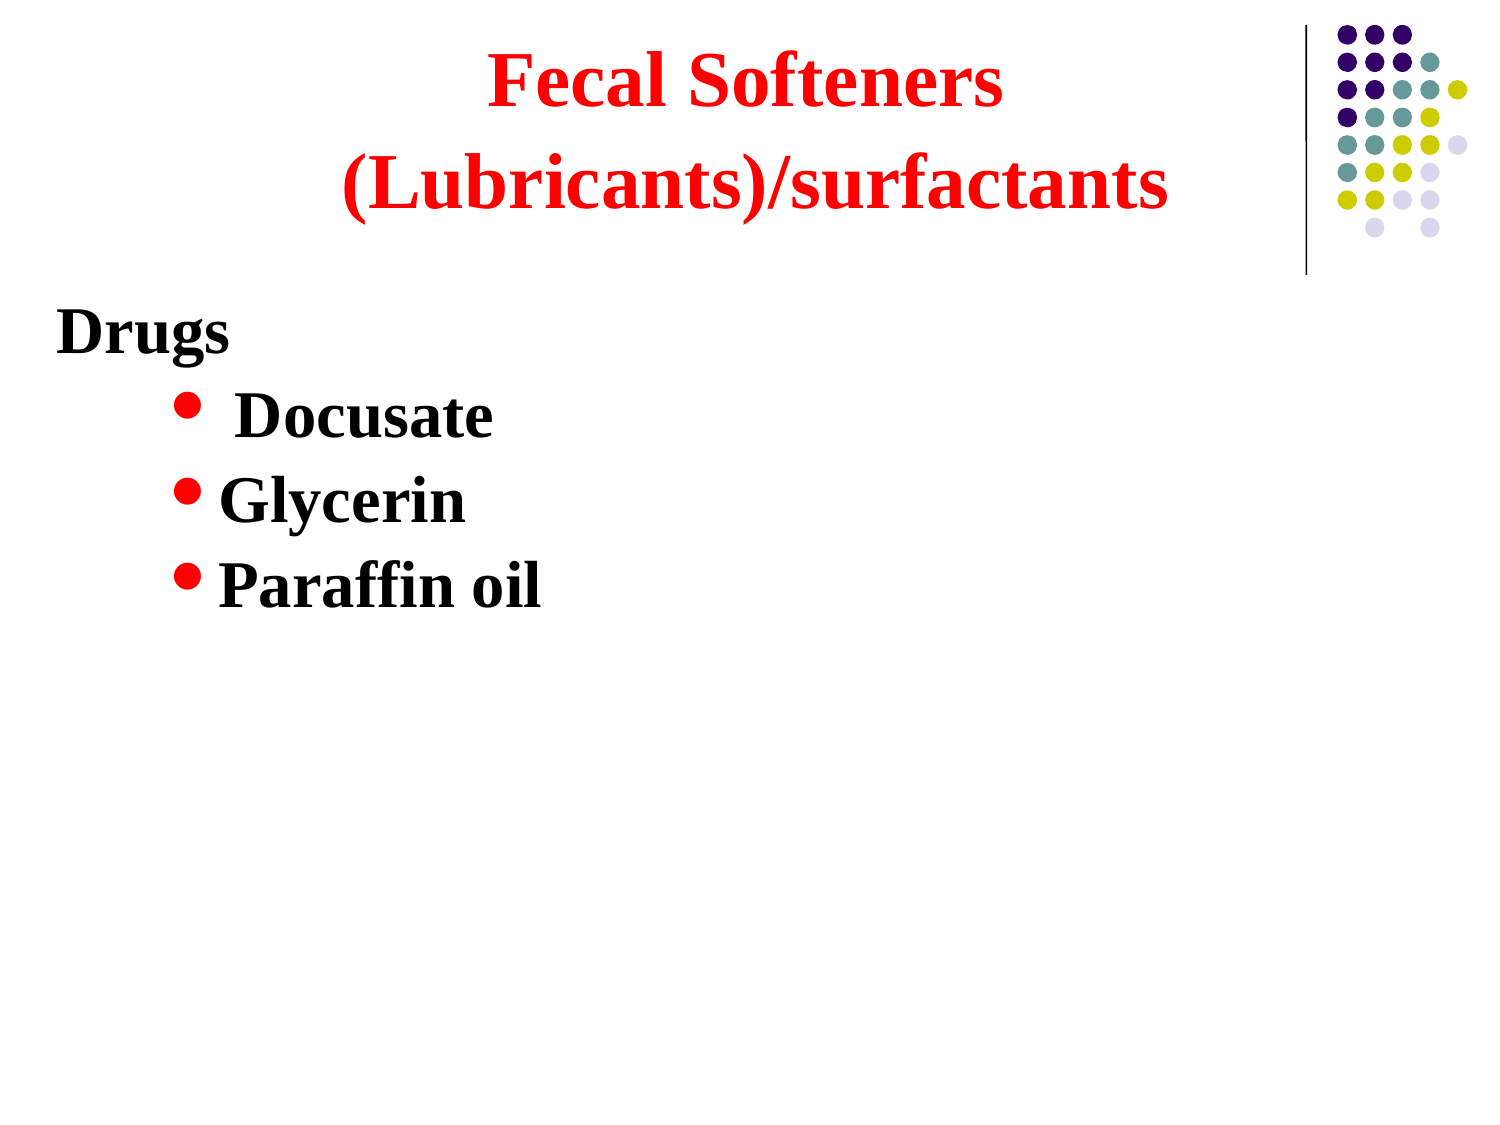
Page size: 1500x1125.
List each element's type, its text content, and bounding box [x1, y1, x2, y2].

list Fecal Softeners (Lubricants)/surfactants Drugs Docusate Glycerin Paraffin oil [41, 31, 1471, 1071]
